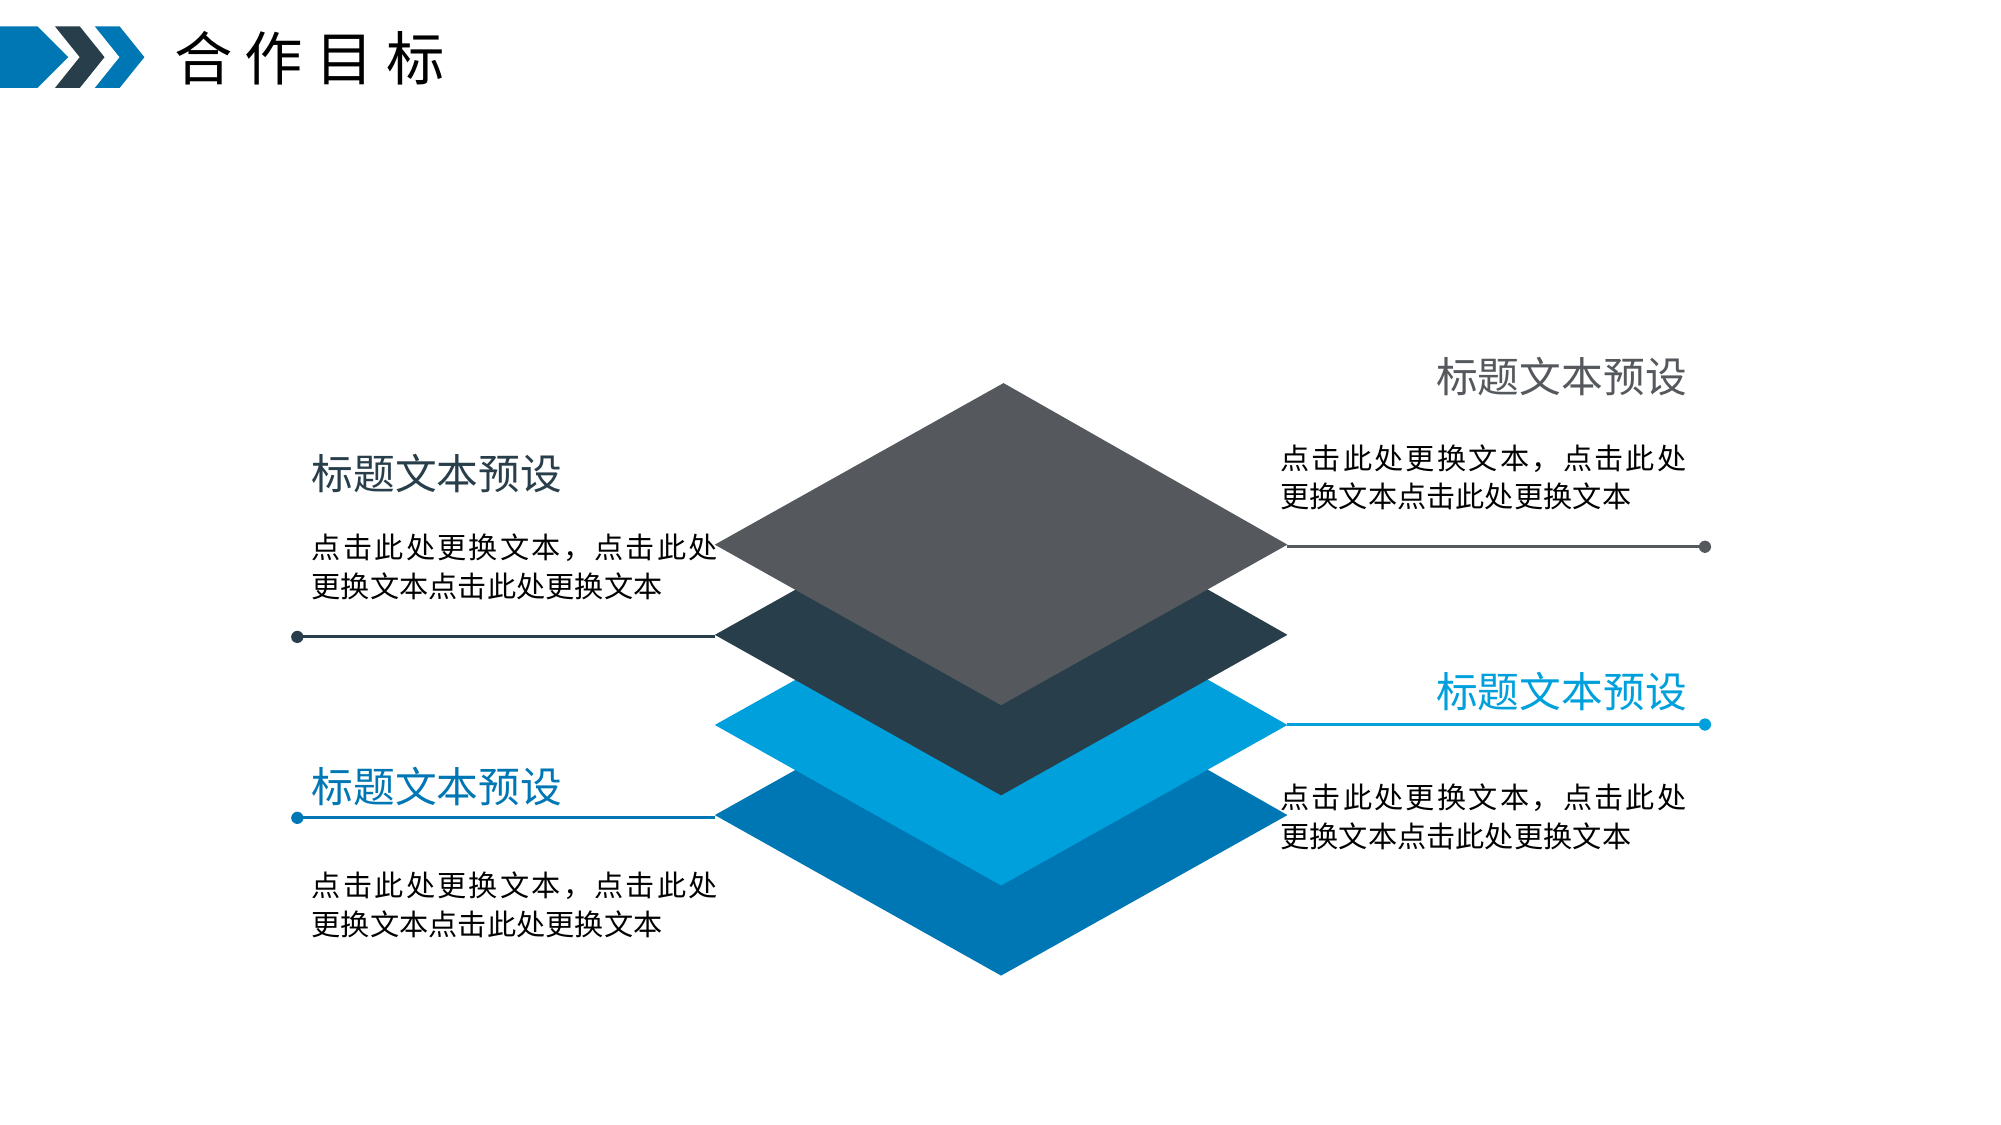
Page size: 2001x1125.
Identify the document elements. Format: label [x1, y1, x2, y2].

text_box [296, 343, 1705, 976]
text_box [0, 14, 533, 101]
